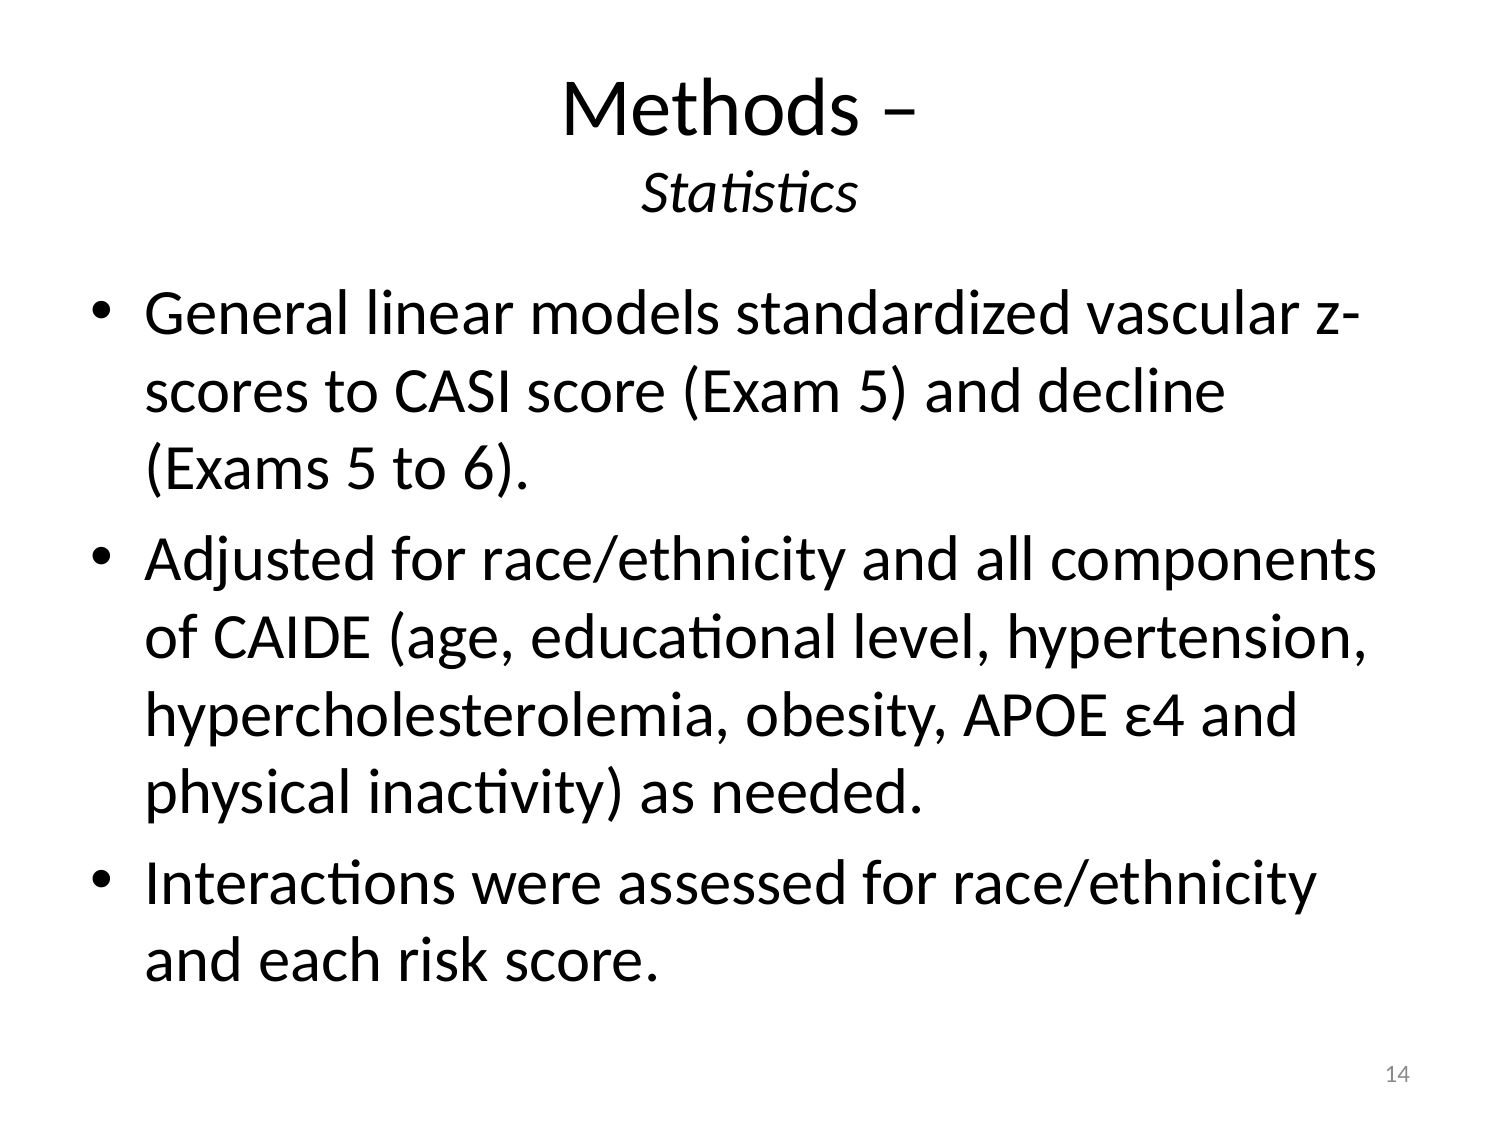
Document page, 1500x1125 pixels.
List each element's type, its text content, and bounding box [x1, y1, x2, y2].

list General linear models standardized vascular z-scores to CASI score (Exam 5) and decline (Exams 5 to 6). Adjusted for race/ethnicity and all components of CAIDE (age, educational level, hypertension, hypercholesterolemia, obesity, APOE ε4 and physical inactivity) as needed. Interactions were assessed for race/ethnicity and each risk score. [75, 262, 1425, 1005]
slide_number 14 [1074, 1042, 1425, 1103]
title Methods – Statistics [75, 45, 1425, 233]
